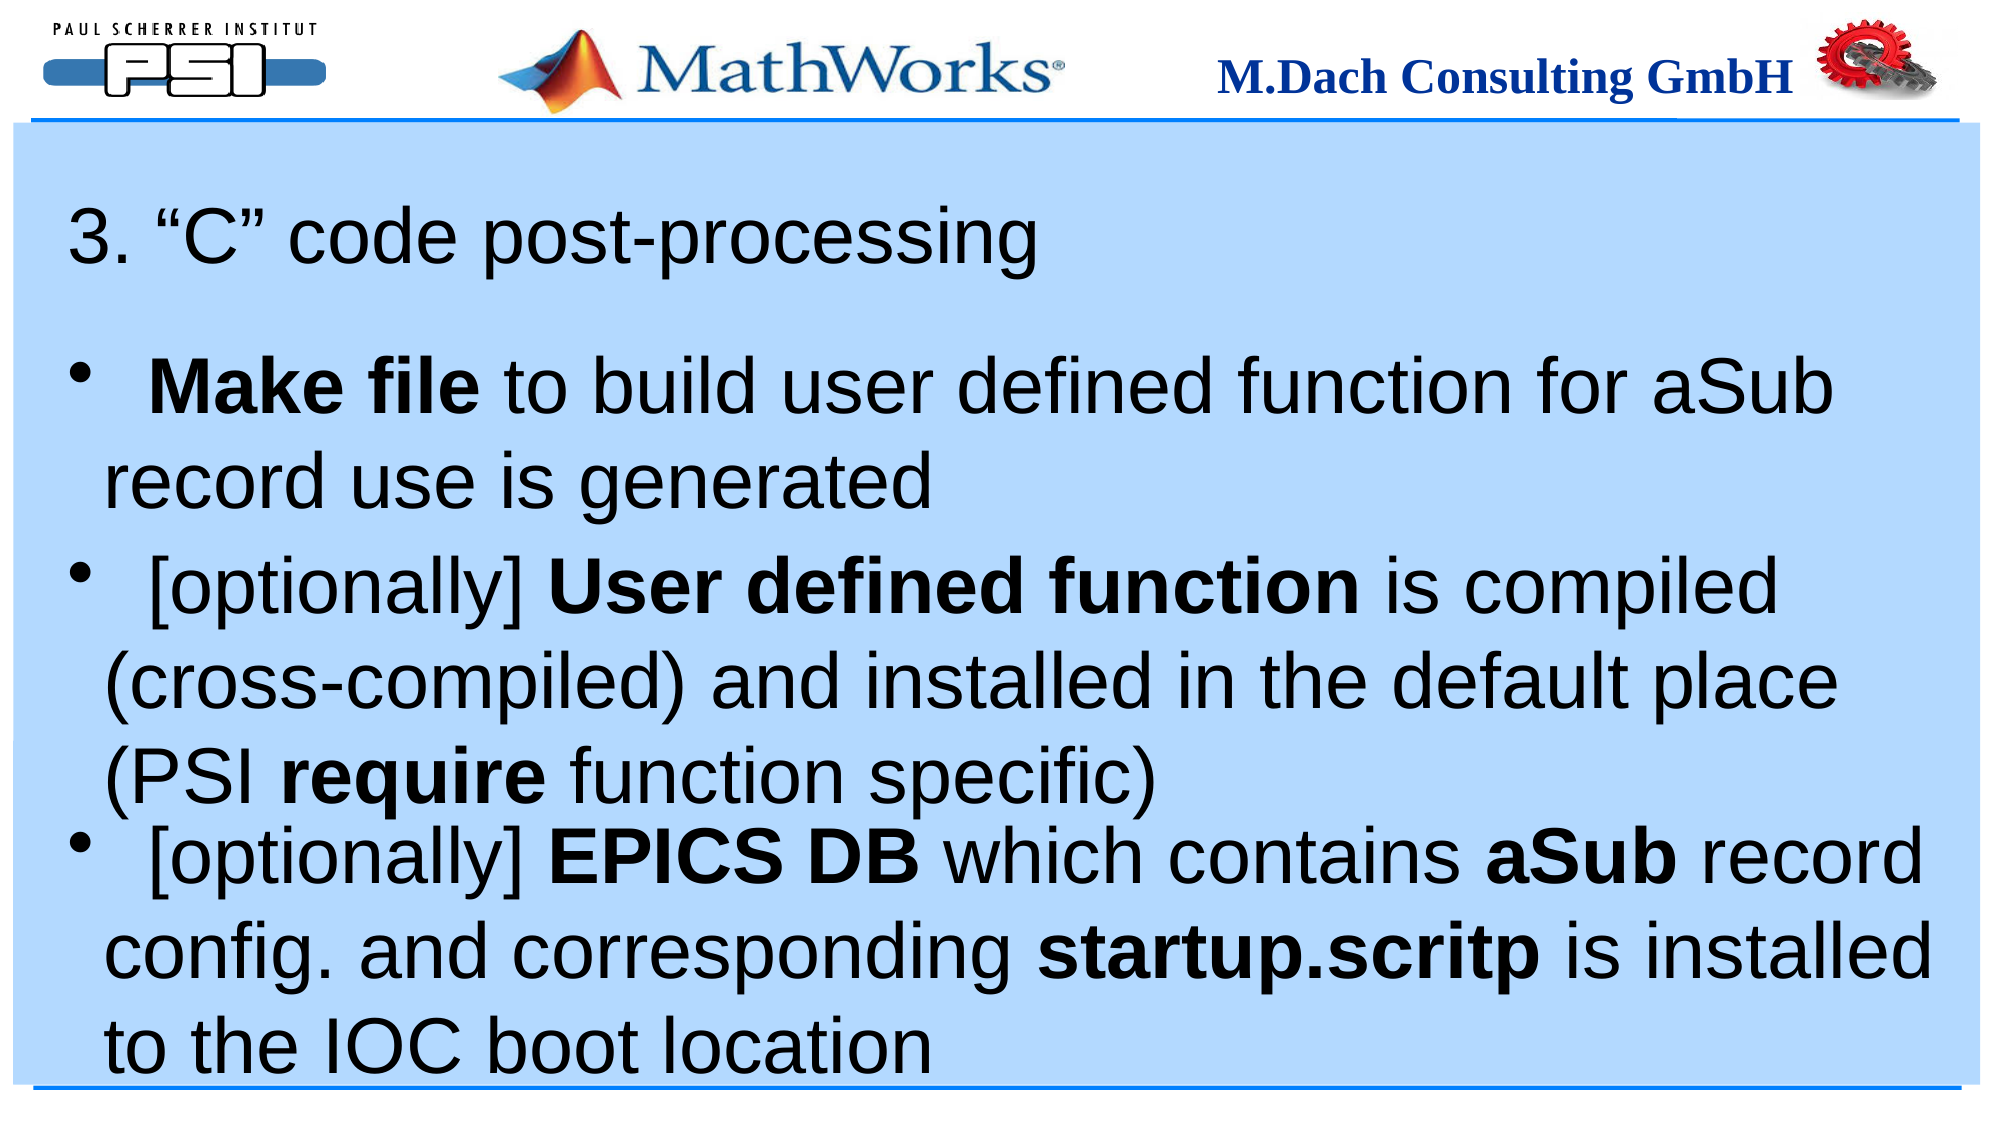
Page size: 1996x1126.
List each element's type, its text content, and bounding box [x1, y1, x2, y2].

text_box [optionally] User defined function is compiled (cross-compiled) and installed in the default place (PSI require function specific) [49, 525, 1929, 795]
text_box [optionally] EPICS DB which contains aSub record config. and corresponding startup.scritp is installed to the IOC boot location [49, 795, 1995, 1099]
picture [29, 7, 345, 108]
picture [1800, 12, 1958, 100]
text_box Make file to build user defined function for aSub record use is generated [49, 324, 1929, 525]
picture [498, 12, 1065, 118]
text_box 3. “C” code post-processing [50, 174, 1862, 288]
